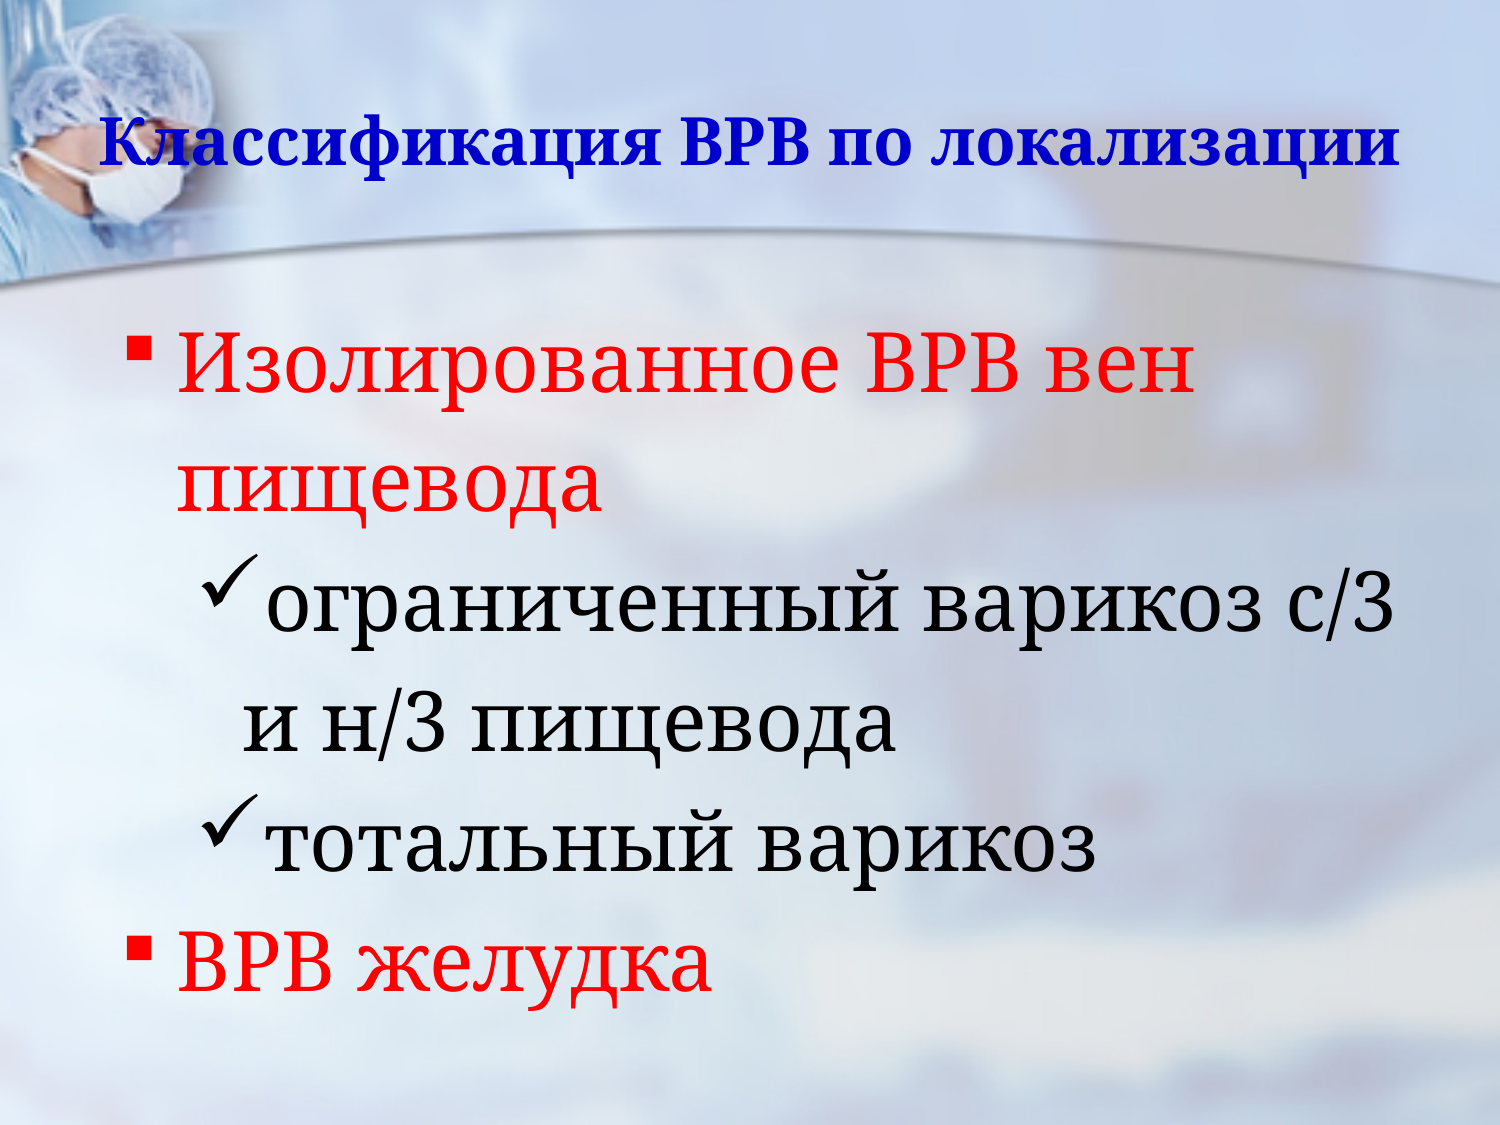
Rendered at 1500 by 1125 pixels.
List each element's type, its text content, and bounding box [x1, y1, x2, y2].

list Изолированное ВРВ вен пищевода ограниченный варикоз с/3 и н/3 пищевода тотальный варикоз ВРВ желудка [105, 281, 1430, 985]
title Классификация ВРВ по локализации [75, 45, 1425, 233]
picture [0, 0, 1500, 1125]
